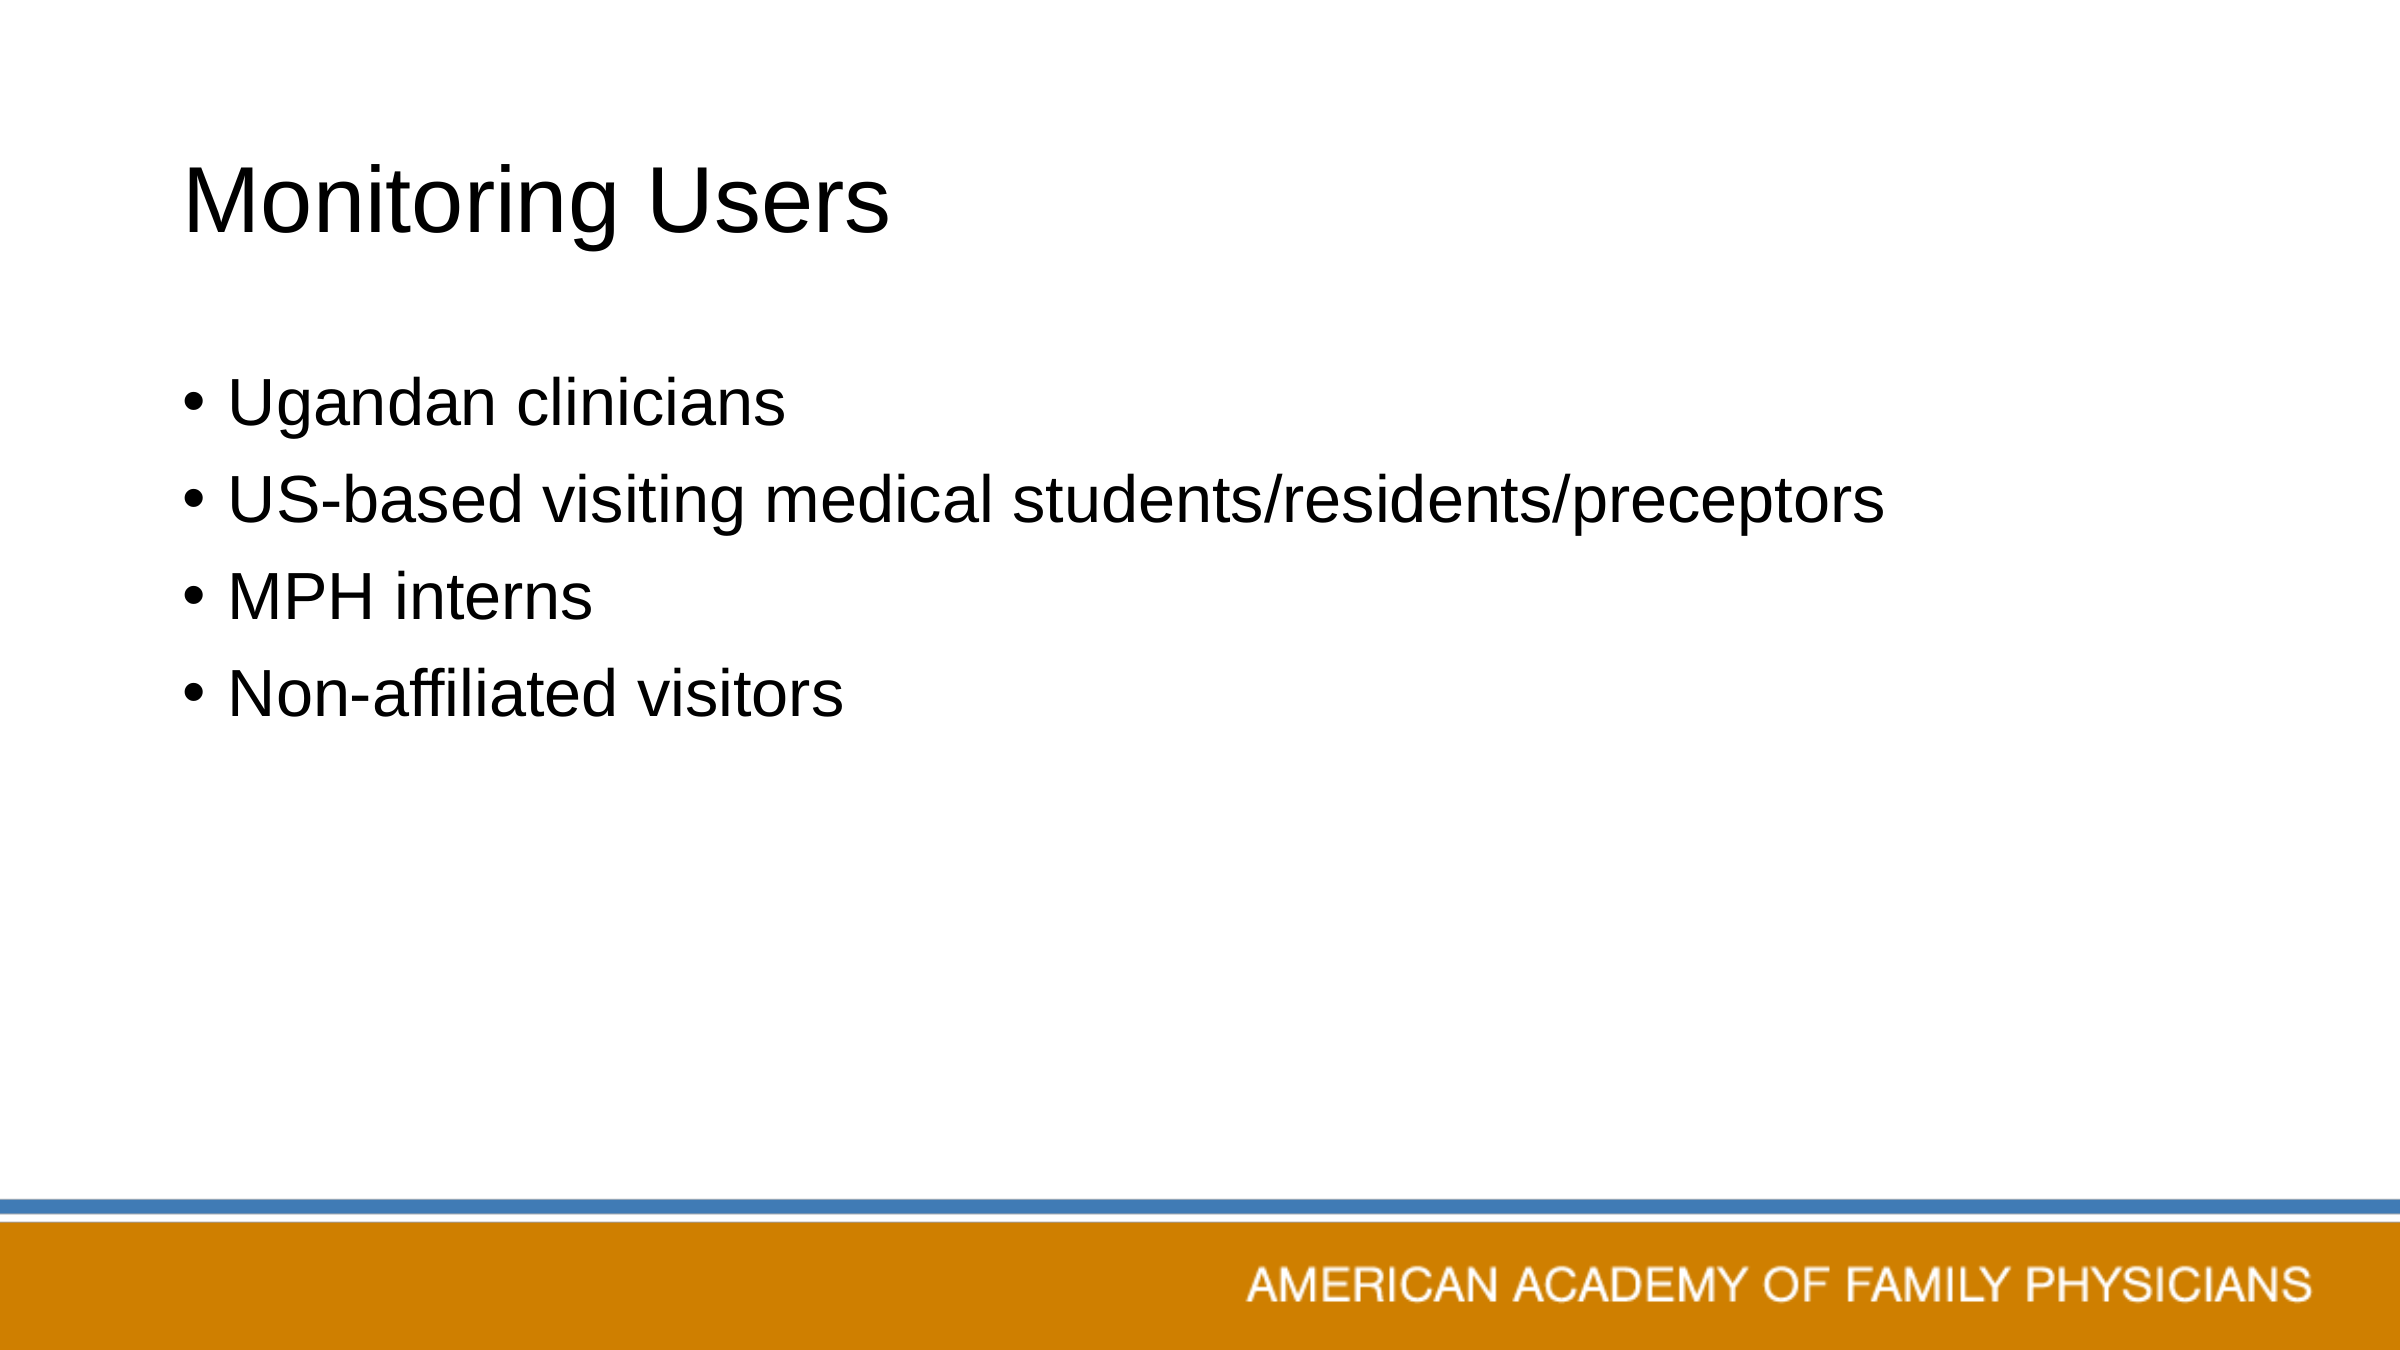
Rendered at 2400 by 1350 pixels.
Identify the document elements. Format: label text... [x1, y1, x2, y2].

picture [0, 0, 2400, 1350]
title Monitoring Users [165, 71, 2235, 333]
list Ugandan clinicians US-based visiting medical students/residents/preceptors MPH interns Non-affiliated visitors [165, 359, 2235, 1216]
